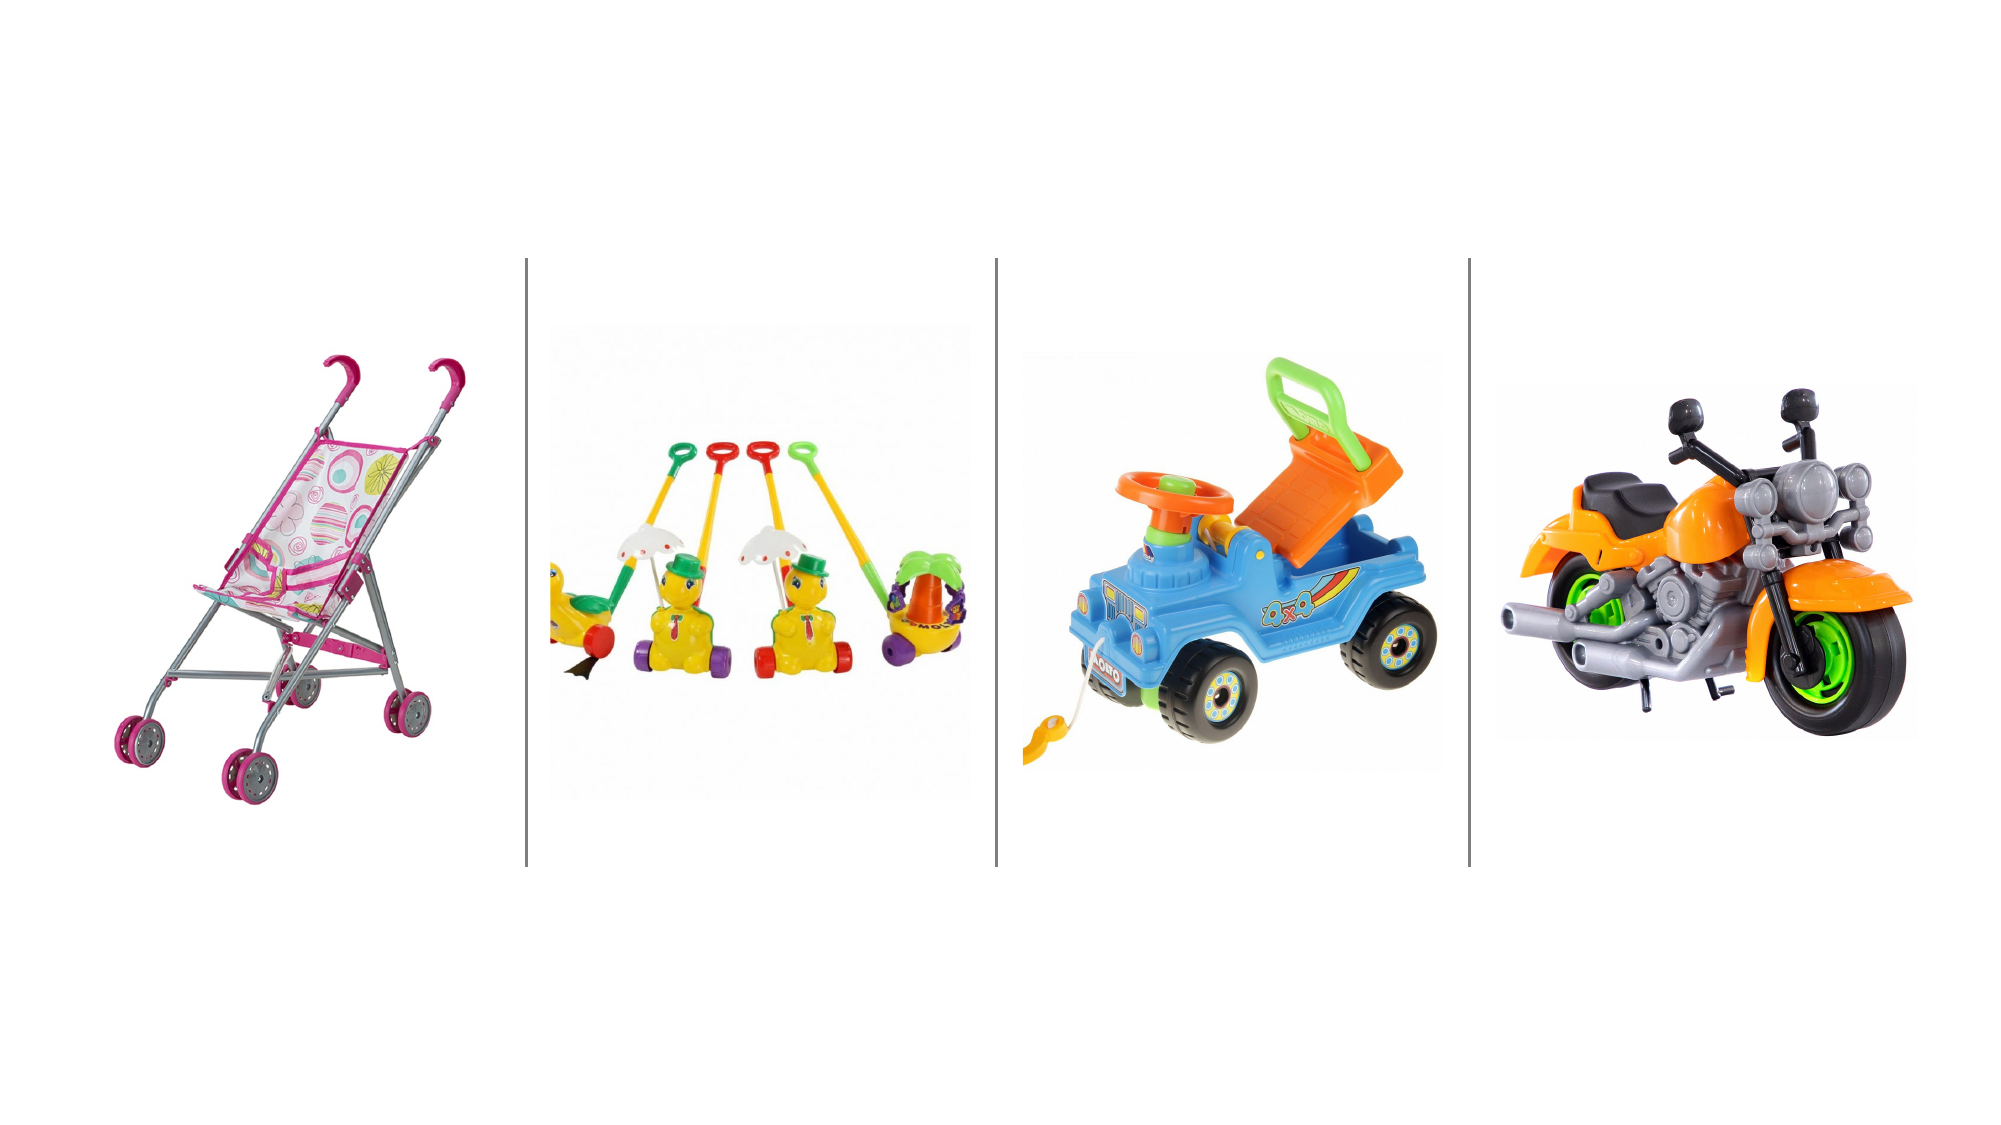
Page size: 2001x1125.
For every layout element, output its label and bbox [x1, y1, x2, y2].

picture [550, 324, 971, 800]
picture [79, 258, 500, 866]
picture [1496, 384, 1917, 740]
picture [1022, 351, 1443, 772]
